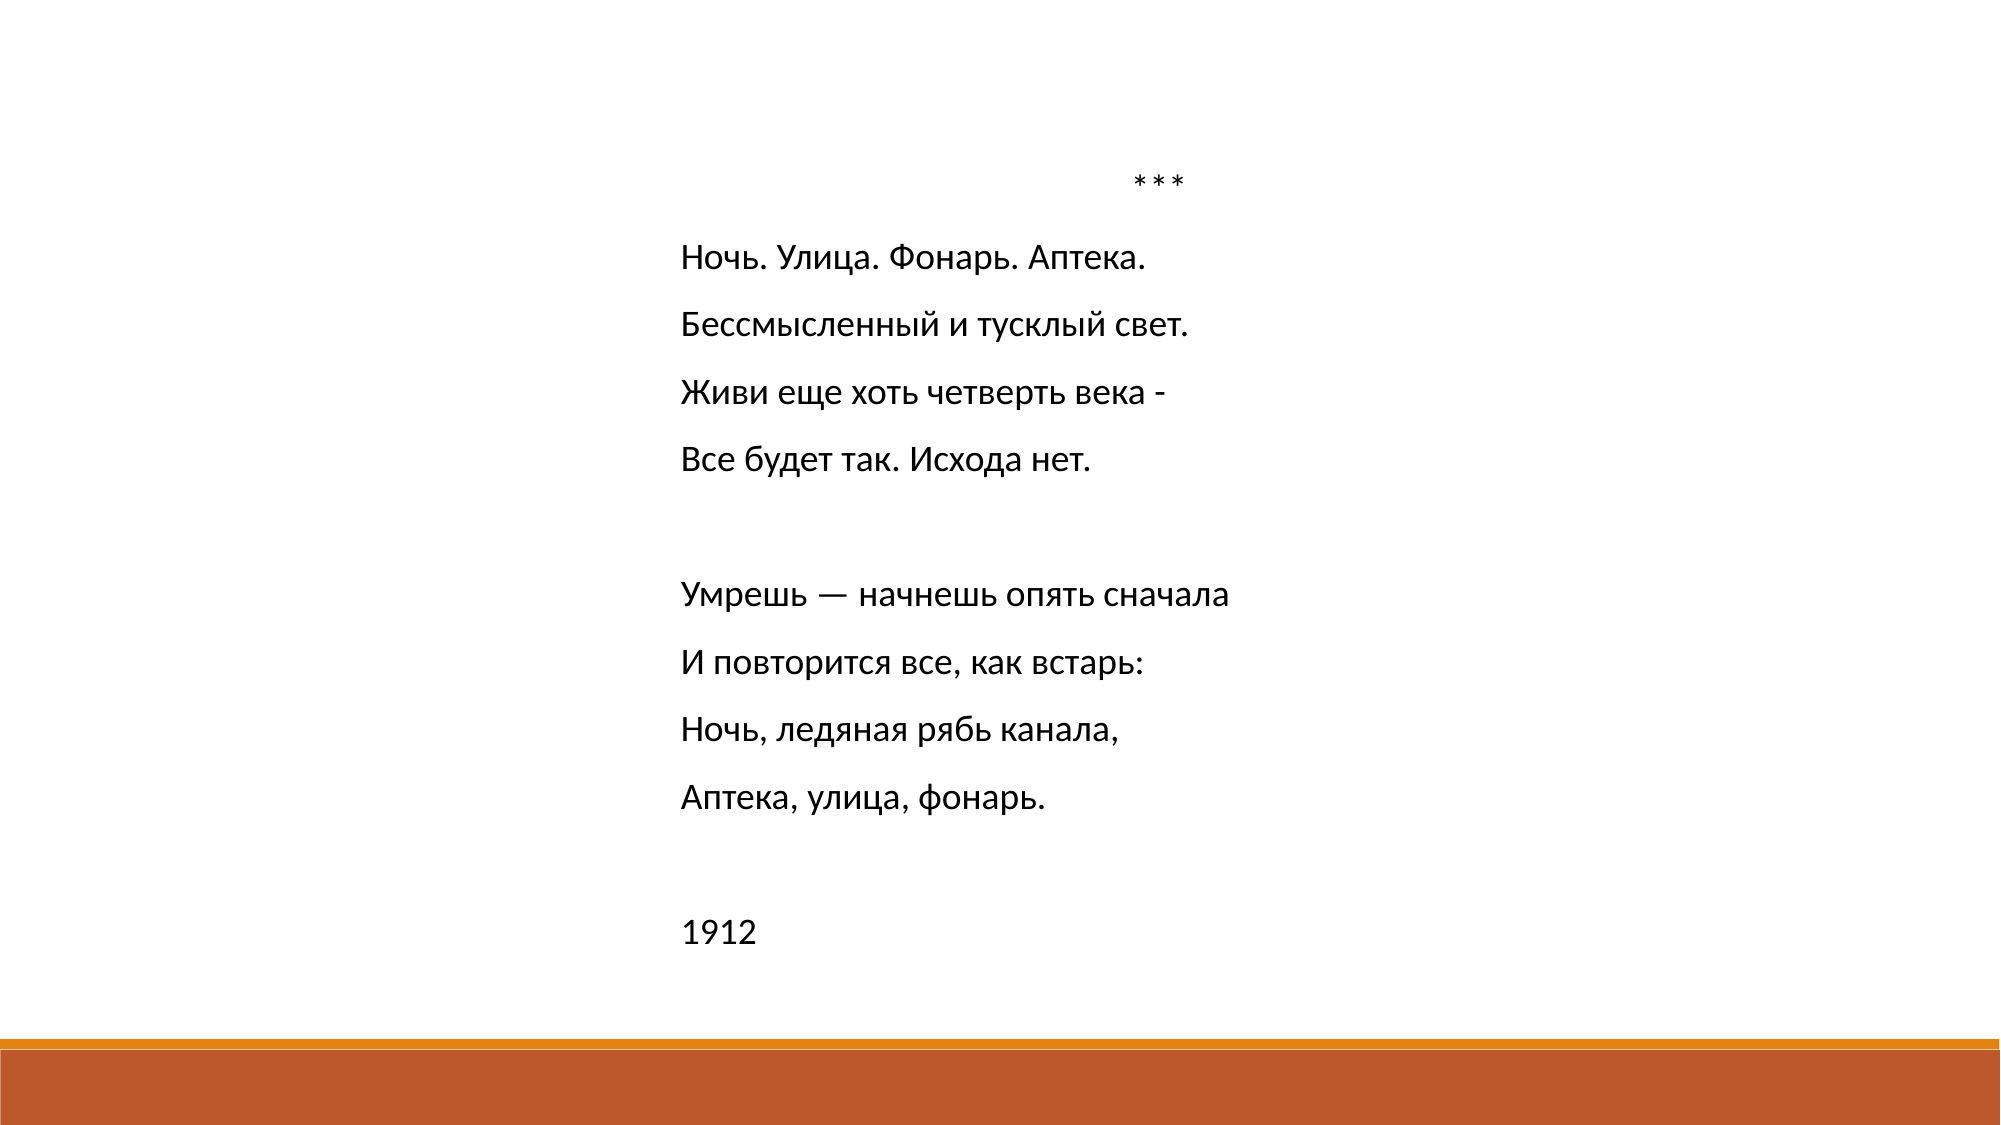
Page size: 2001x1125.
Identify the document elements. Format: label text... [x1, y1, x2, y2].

text_box *** Ночь. Улица. Фонарь. Аптека. Бессмысленный и тусклый свет. Живи еще хоть четверть века - Все будет так. Исхода нет. Умрешь — начнешь опять сначала И повторится все, как встарь: Ночь, ледяная рябь канала, Аптека, улица, фонарь. 1912 [666, 134, 1666, 959]
